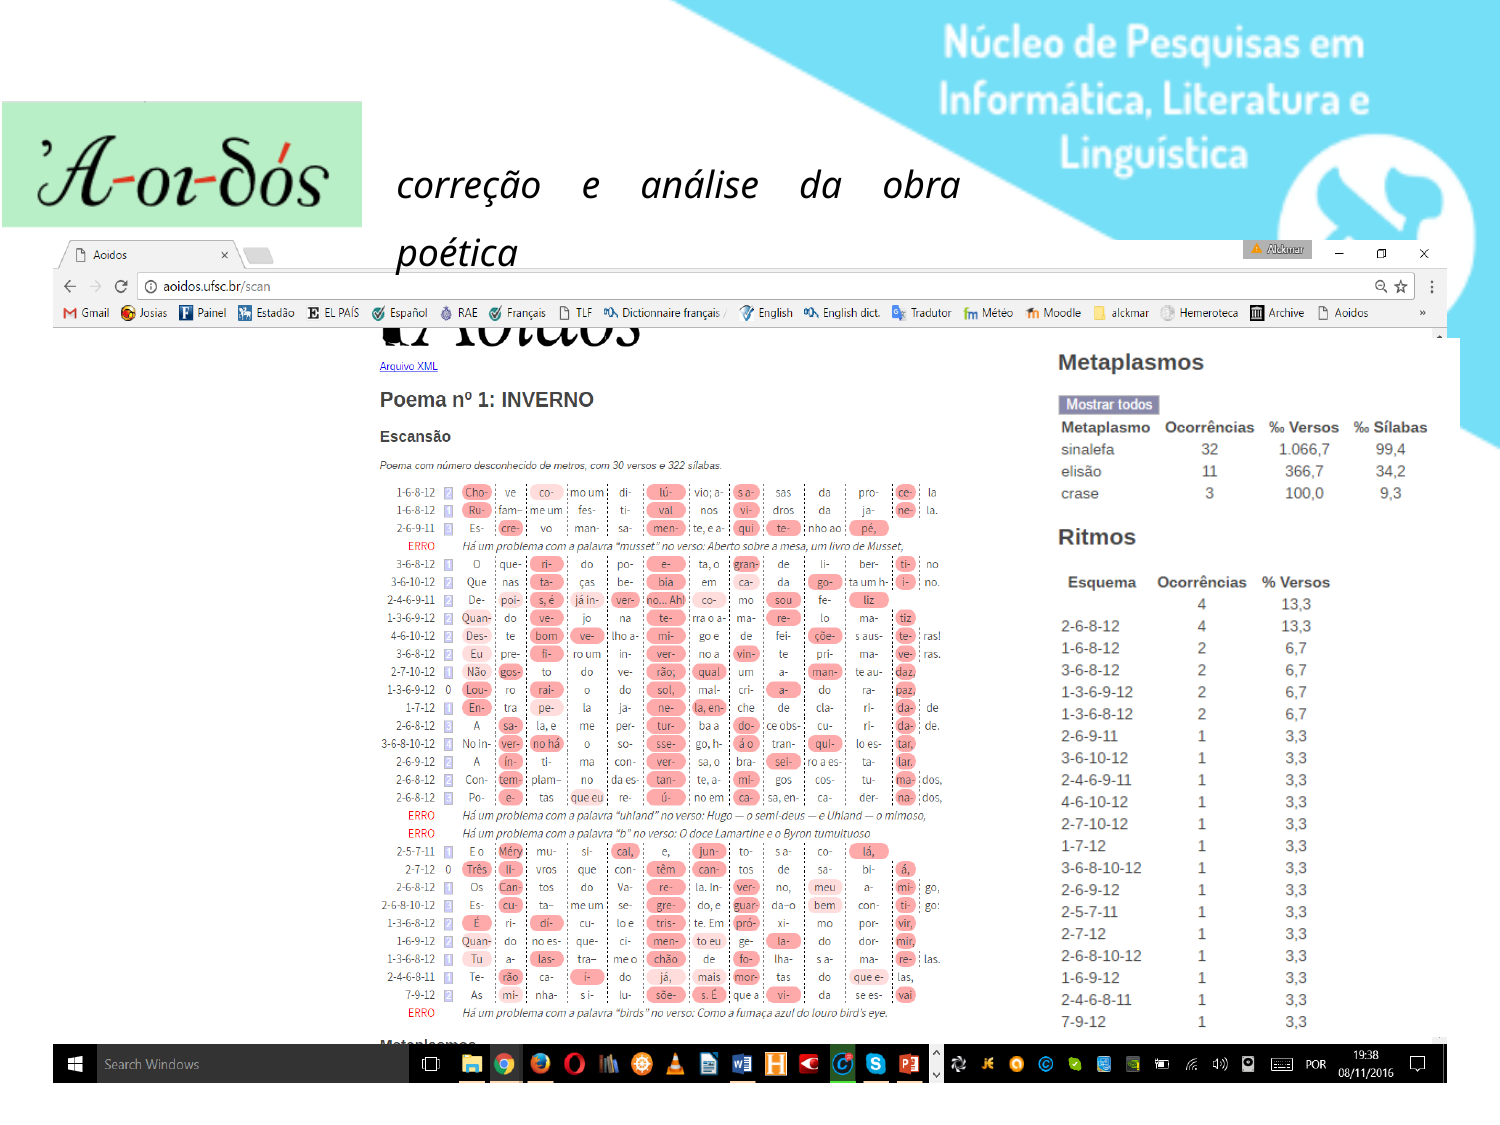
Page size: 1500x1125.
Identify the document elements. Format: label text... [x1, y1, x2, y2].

picture [0, 0, 1500, 1125]
text_box correção e análise da obra poética [381, 131, 976, 200]
